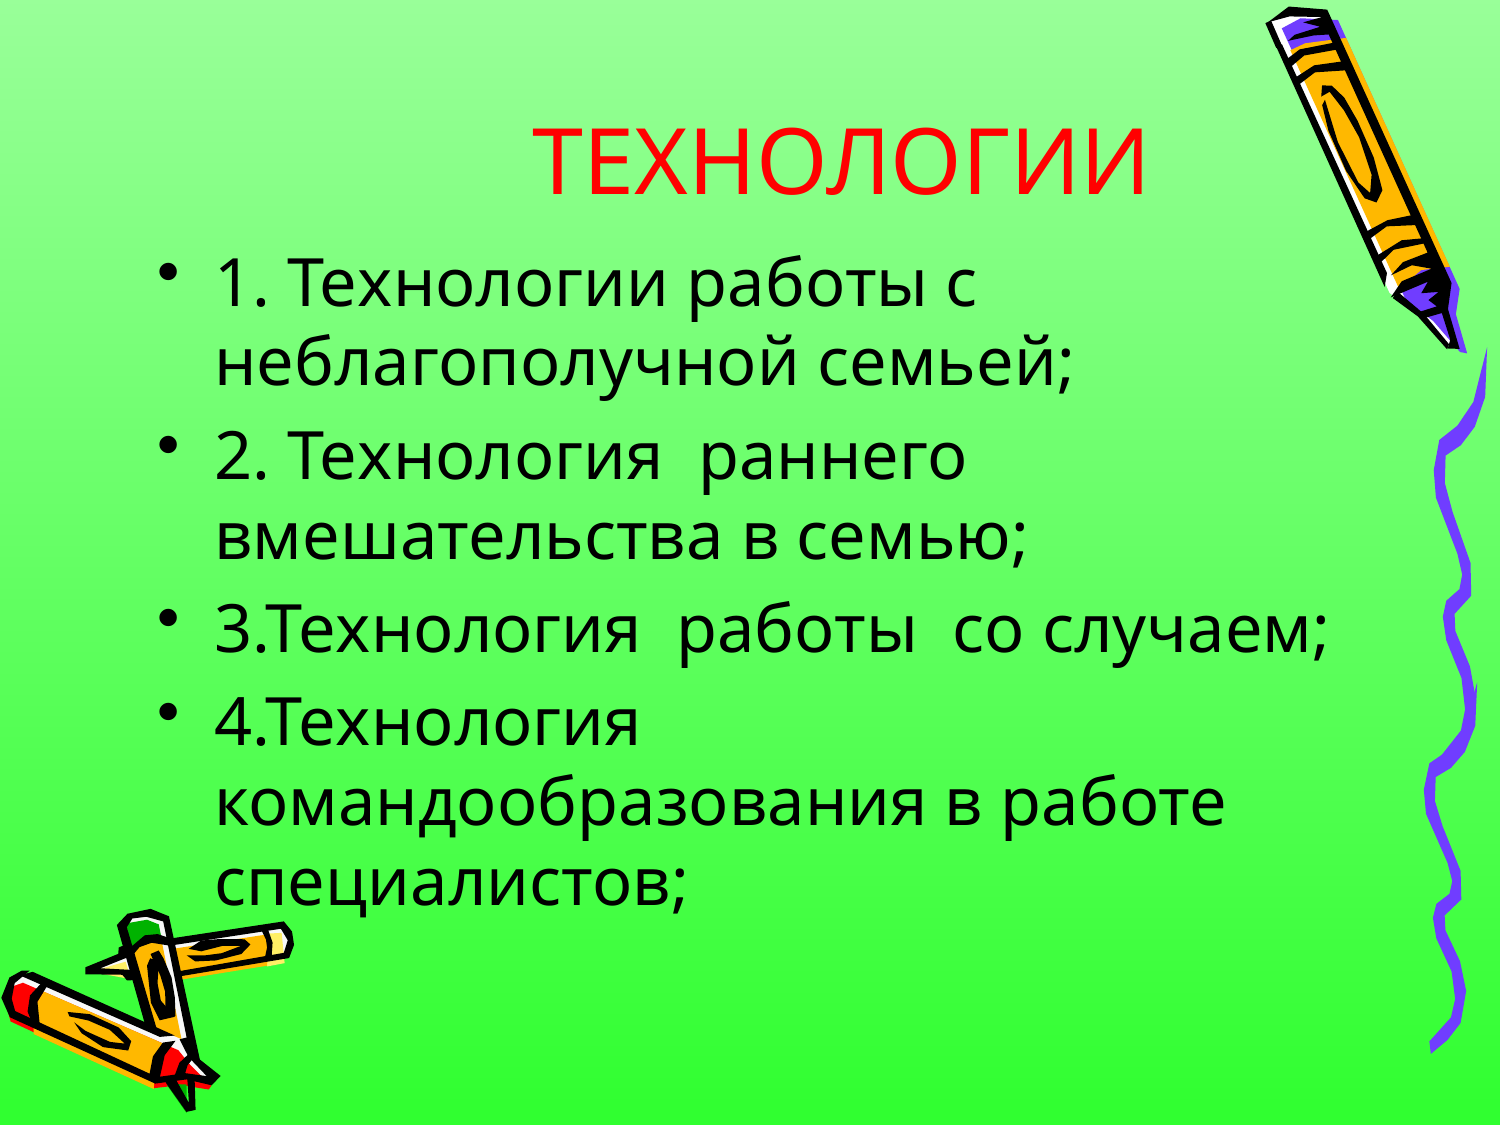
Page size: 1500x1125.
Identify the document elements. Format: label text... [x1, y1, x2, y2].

title ТЕХНОЛОГИИ [112, 24, 1240, 221]
list 1. Технологии работы с неблагополучной семьей; 2. Технология раннего вмешательства в семью; 3.Технология работы со случаем; 4.Технология командообразования в работе специалистов; [142, 231, 1359, 1006]
